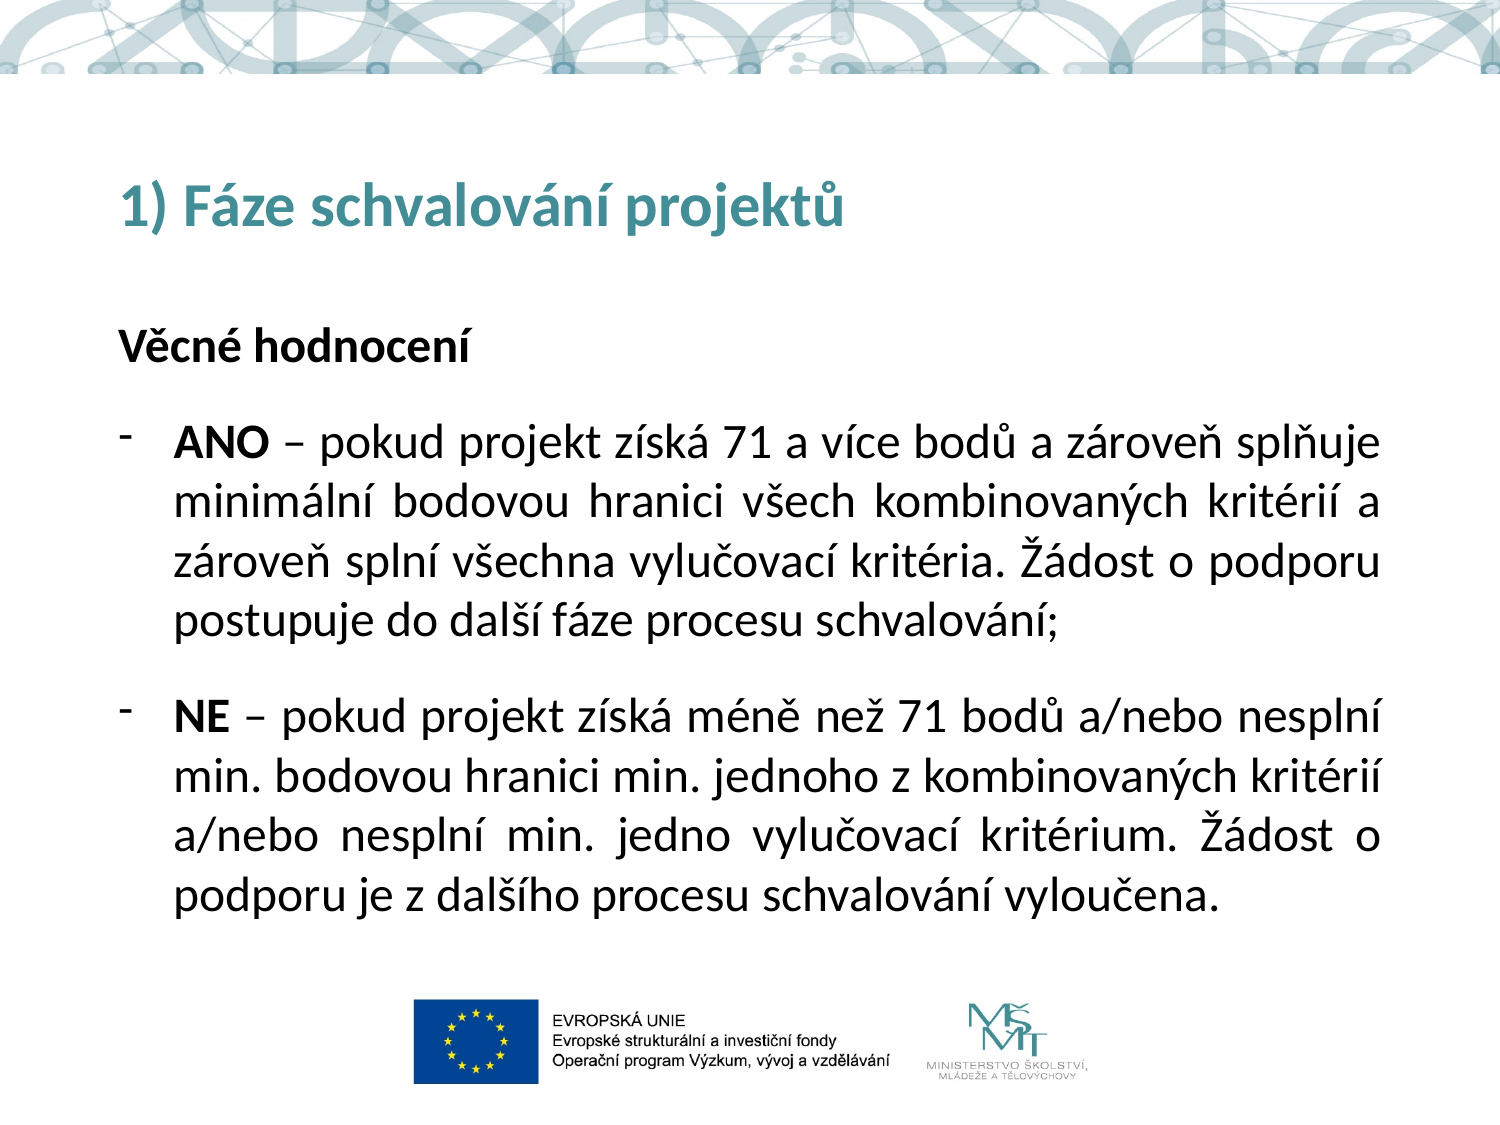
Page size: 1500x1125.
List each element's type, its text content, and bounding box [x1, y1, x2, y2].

list Věcné hodnocení ANO – pokud projekt získá 71 a více bodů a zároveň splňuje minimální bodovou hranici všech kombinovaných kritérií a zároveň splní všechna vylučovací kritéria. Žádost o podporu postupuje do další fáze procesu schvalování; NE – pokud projekt získá méně než 71 bodů a/nebo nesplní min. bodovou hranici min. jednoho z kombinovaných kritérií a/nebo nesplní min. jedno vylučovací kritérium. Žádost o podporu je z dalšího procesu schvalování vyloučena. [103, 305, 1397, 937]
picture [371, 957, 1129, 1125]
picture [0, 0, 1500, 74]
title 1) Fáze schvalování projektů [103, 132, 1397, 280]
